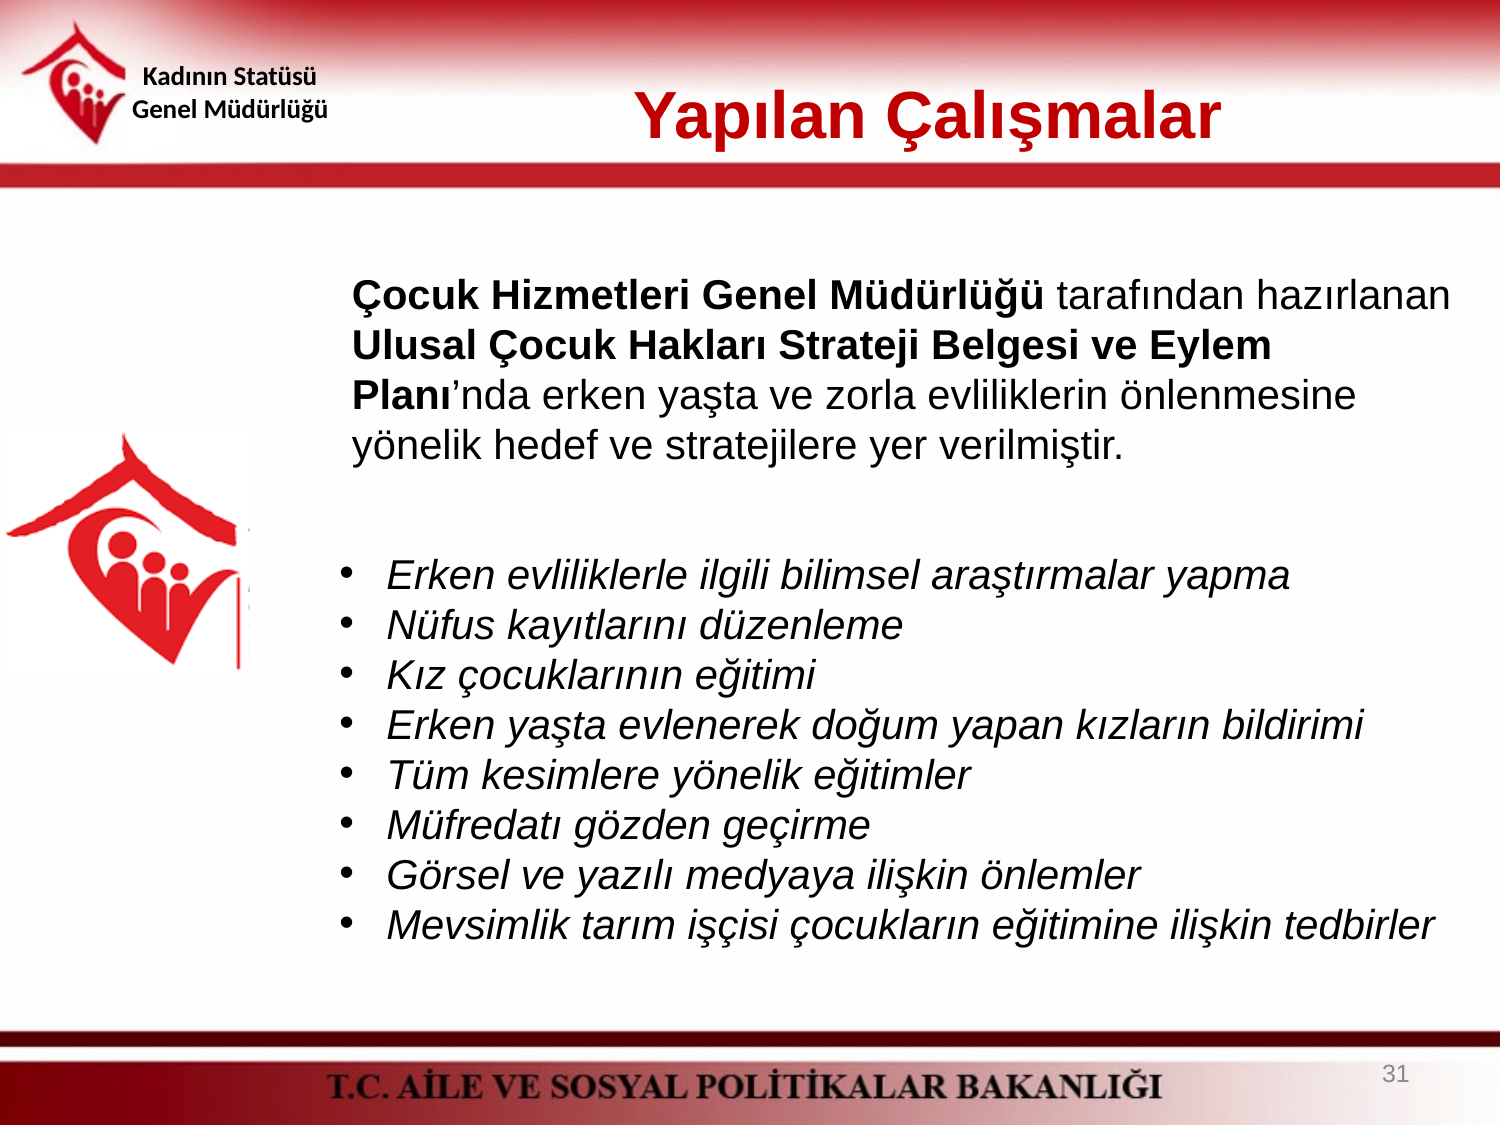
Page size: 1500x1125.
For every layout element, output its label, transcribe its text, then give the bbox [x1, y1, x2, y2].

picture [0, 0, 1500, 1125]
slide_number 31 [1074, 1042, 1425, 1103]
title Yapılan Çalışmalar [111, 54, 1495, 150]
text_box Çocuk Hizmetleri Genel Müdürlüğü tarafından hazırlanan Ulusal Çocuk Hakları Strateji Belgesi ve Eylem Planı’nda erken yaşta ve zorla evliliklerin önlenmesine yönelik hedef ve stratejilere yer verilmiştir. [337, 260, 1471, 476]
text_box [41, 337, 1376, 513]
text_box Erken evliliklerle ilgili bilimsel araştırmalar yapma Nüfus kayıtlarını düzenleme Kız çocuklarının eğitimi Erken yaşta evlenerek doğum yapan kızların bildirimi Tüm kesimlere yönelik eğitimler Müfredatı gözden geçirme Görsel ve yazılı medyaya ilişkin önlemler Mevsimlik tarım işçisi çocukların eğitimine ilişkin tedbirler [324, 540, 1471, 955]
